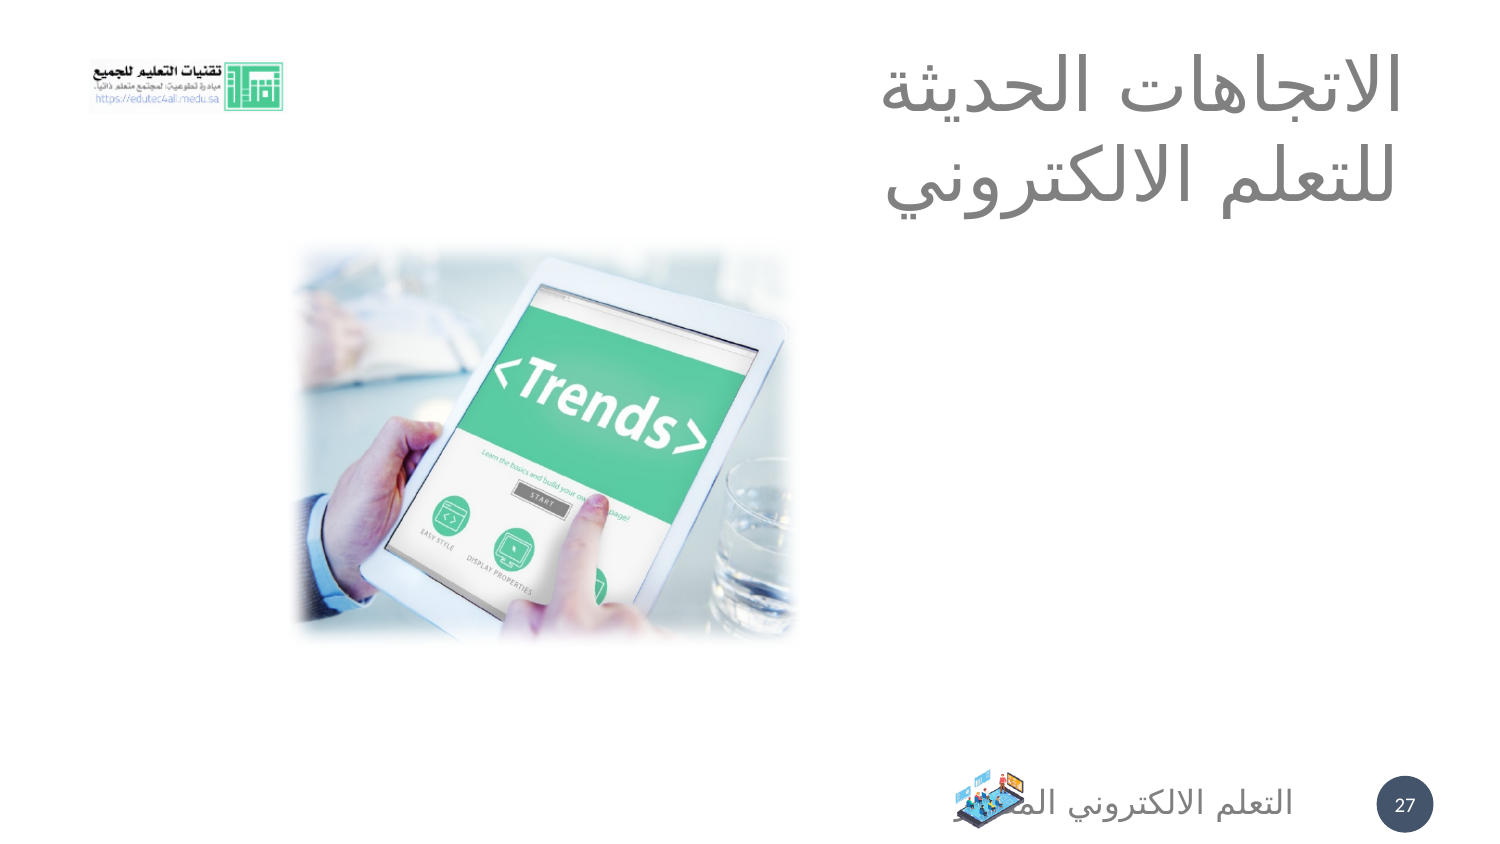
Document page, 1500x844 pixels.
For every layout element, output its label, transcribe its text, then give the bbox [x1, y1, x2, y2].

text_box الاتجاهات الحديثة للتعلم الالكتروني [812, 71, 1473, 181]
picture [287, 237, 801, 648]
text_box [1384, 827, 1426, 835]
text_box [1384, 773, 1426, 782]
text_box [937, 764, 1261, 833]
text_box [1374, 788, 1379, 821]
slide_number 27 [1379, 782, 1431, 827]
picture [89, 59, 288, 115]
text_box [1431, 788, 1436, 821]
